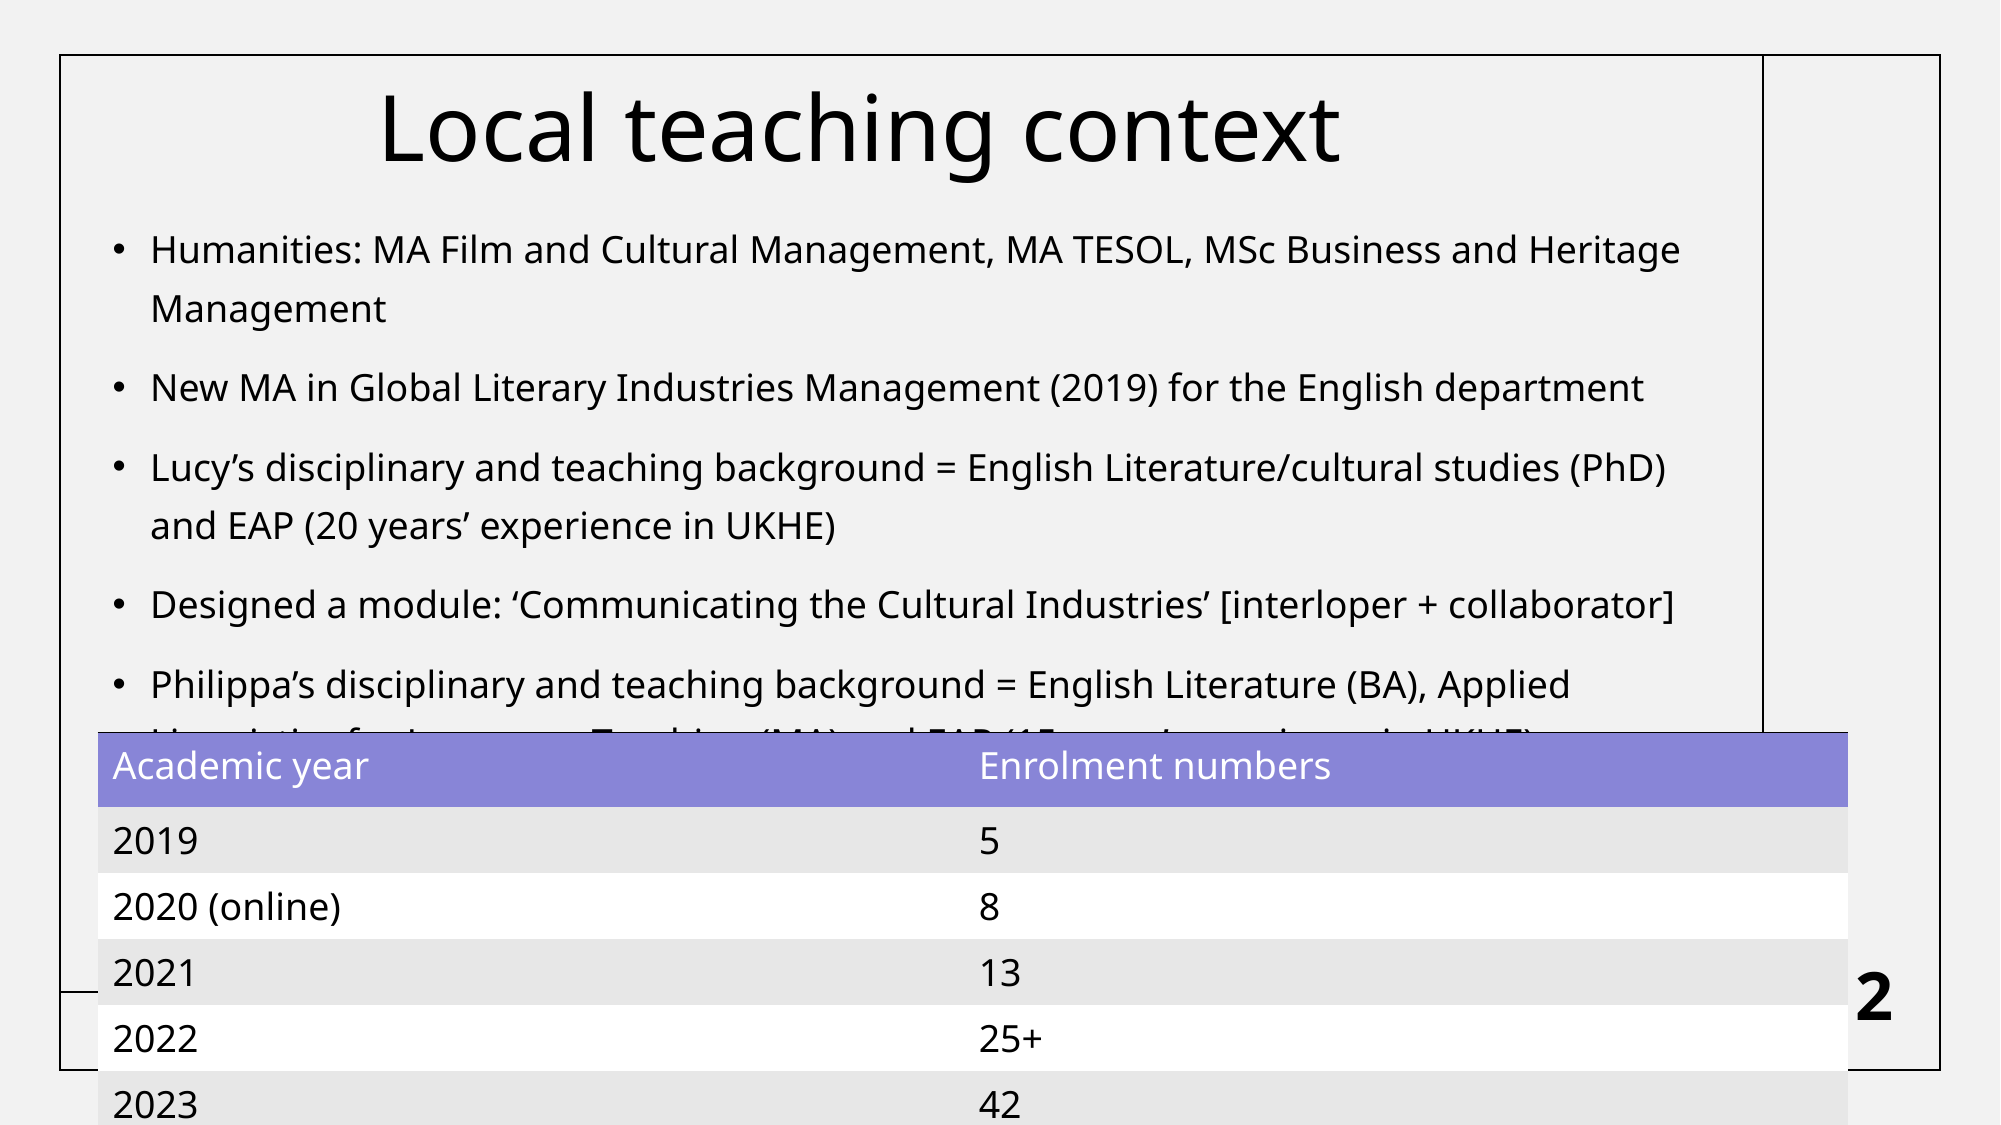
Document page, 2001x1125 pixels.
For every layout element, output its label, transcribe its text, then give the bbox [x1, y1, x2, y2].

table_cell 2021 [98, 939, 964, 1005]
table_header Academic year [98, 733, 964, 807]
table_header Enrolment numbers [964, 733, 1848, 807]
table_cell 5 [964, 807, 1848, 873]
table_cell 2019 [98, 807, 964, 873]
table_cell 8 [964, 873, 1848, 939]
table_cell 2023 [98, 1071, 964, 1125]
table_cell 2020 (online) [98, 873, 964, 939]
list Humanities: MA Film and Cultural Management, MA TESOL, MSc Business and Heritage Management New MA in Global Literary Industries Management (2019) for the English department Lucy’s disciplinary and teaching background = English Literature/cultural studies (PhD) and EAP (20 years’ experience in UKHE) Designed a module: ‘Communicating the Cultural Industries’ [interloper + collaborator] Philippa’s disciplinary and teaching background = English Literature (BA), Applied Linguistics for Language Teaching (MA) and EAP (15 years’ experience in UKHE) [collaborator + ally] [97, 205, 1745, 732]
title Local teaching context [363, 64, 1722, 200]
table_cell 13 [964, 939, 1848, 1005]
slide_number 12 [1848, 964, 1931, 1034]
table_cell 25+ [964, 1005, 1848, 1071]
table_cell 2022 [98, 1005, 964, 1071]
table_cell 42 [964, 1071, 1848, 1125]
